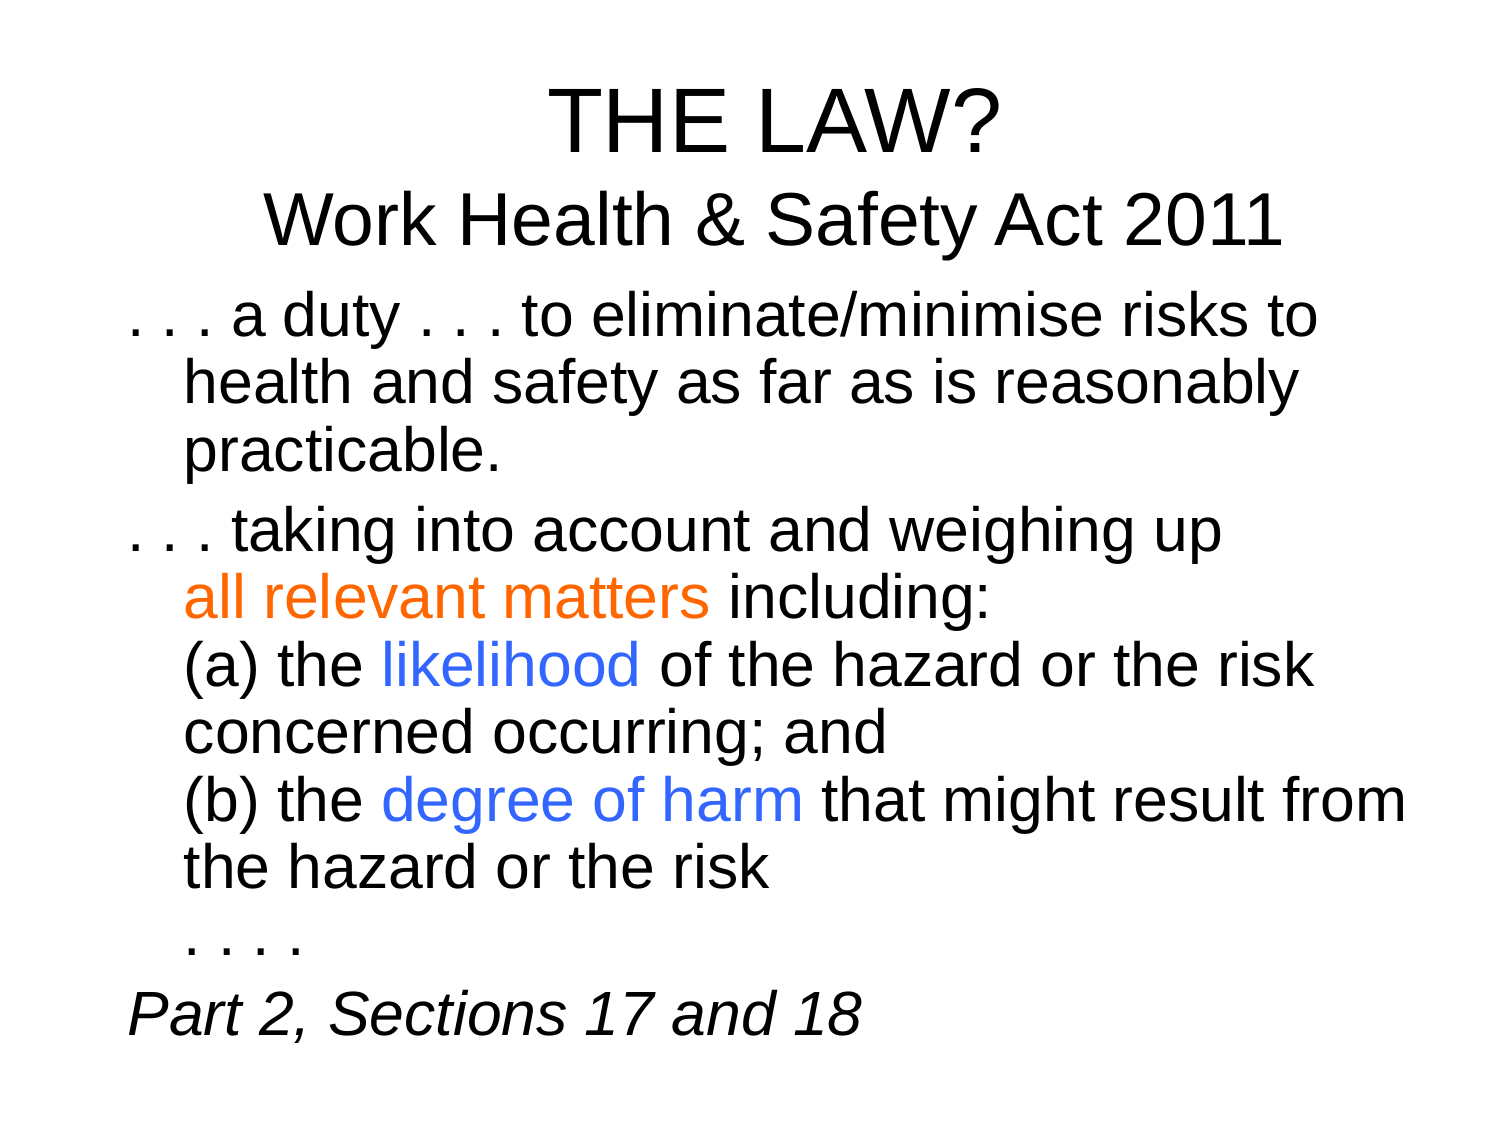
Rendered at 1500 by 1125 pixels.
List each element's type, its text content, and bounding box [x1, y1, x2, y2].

title THE LAW? Work Health & Safety Act 2011 [64, 66, 1485, 256]
list . . . a duty . . . to eliminate/minimise risks to health and safety as far as is reasonably practicable. . . . taking into account and weighing up all relevant matters including: (a) the likelihood of the hazard or the risk concerned occurring; and (b) the degree of harm that might result from the hazard or the risk . . . . Part 2, Sections 17 and 18 [112, 275, 1463, 1100]
